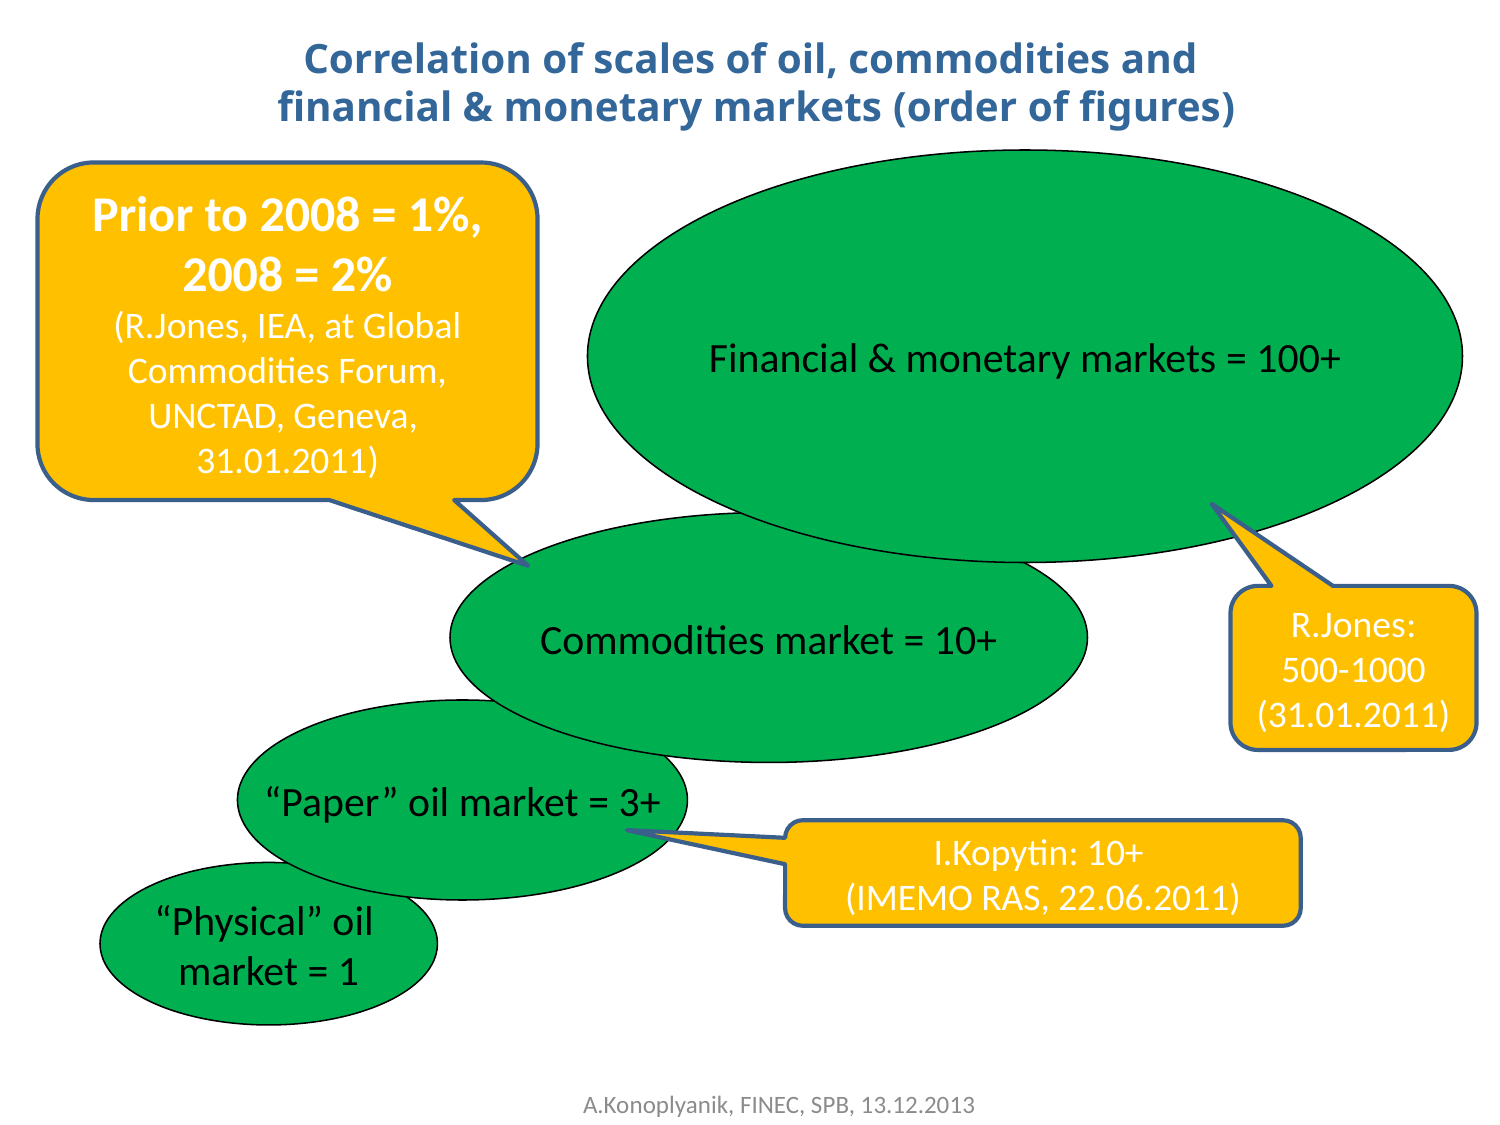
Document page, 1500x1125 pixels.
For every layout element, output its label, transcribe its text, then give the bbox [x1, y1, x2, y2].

text_box “Physical” oil market = 1 [99, 862, 438, 1025]
text_box I.Kopytin: 10+ (IMEMO RAS, 22.06.2011) [624, 818, 1303, 928]
text_box Financial & monetary markets = 100+ [587, 149, 1463, 563]
text_box “Paper” oil market = 3+ [237, 699, 688, 901]
footer A.Konoplyanik, FINEC, SPB, 13.12.2013 [301, 1066, 1258, 1125]
title Correlation of scales of oil, commodities and financial & monetary markets (order of figures) [24, 24, 1488, 138]
text_box Prior to 2008 = 1%, 2008 = 2% (R.Jones, IEA, at Global Commodities Forum, UNCTAD, Geneva, 31.01.2011) [35, 160, 540, 568]
text_box R.Jones: 500-1000 (31.01.2011) [1209, 502, 1479, 753]
text_box Commodities market = 10+ [450, 513, 1088, 763]
